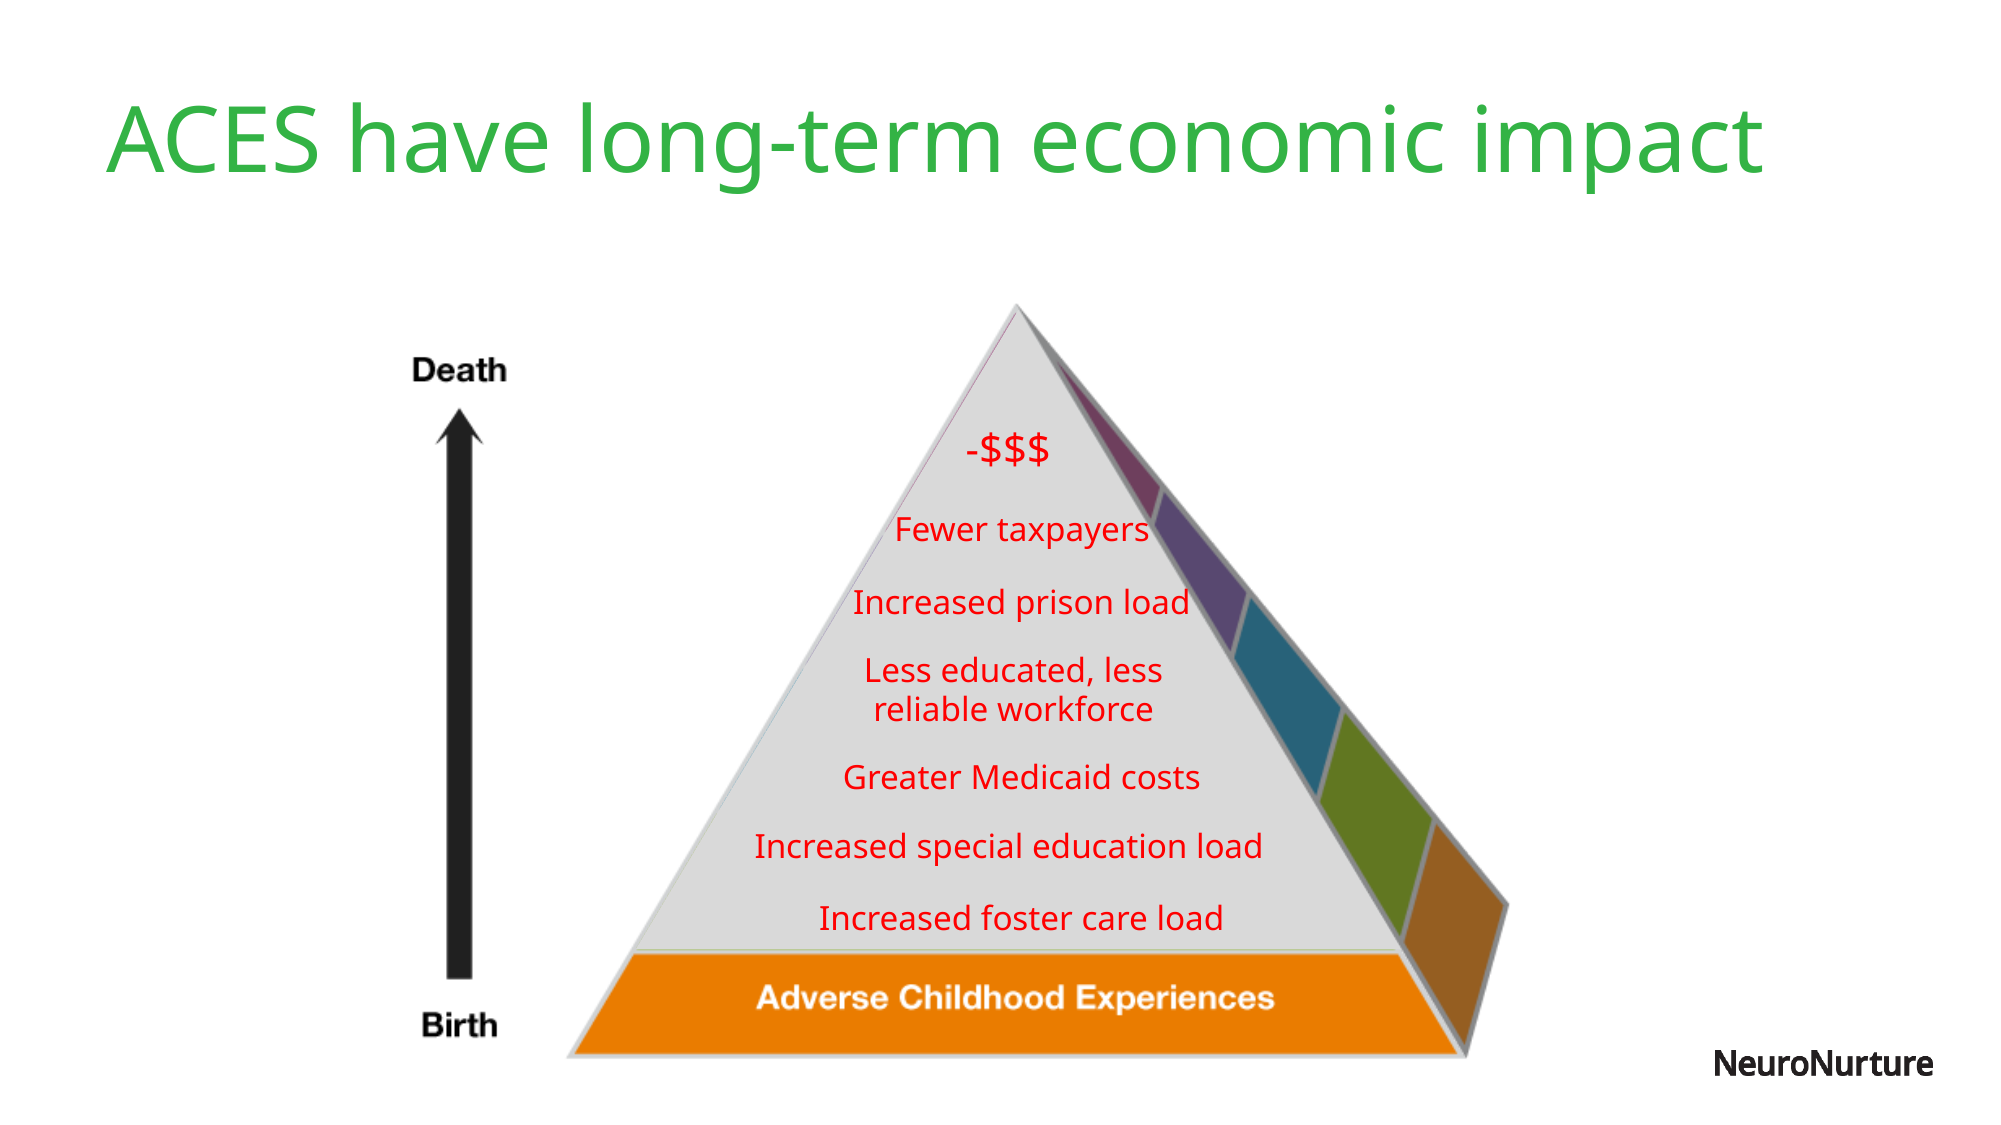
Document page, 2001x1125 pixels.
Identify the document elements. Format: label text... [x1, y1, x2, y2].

picture [1715, 1050, 1933, 1076]
title ACES have long-term economic impact [91, 45, 1800, 233]
picture [350, 276, 1537, 1088]
